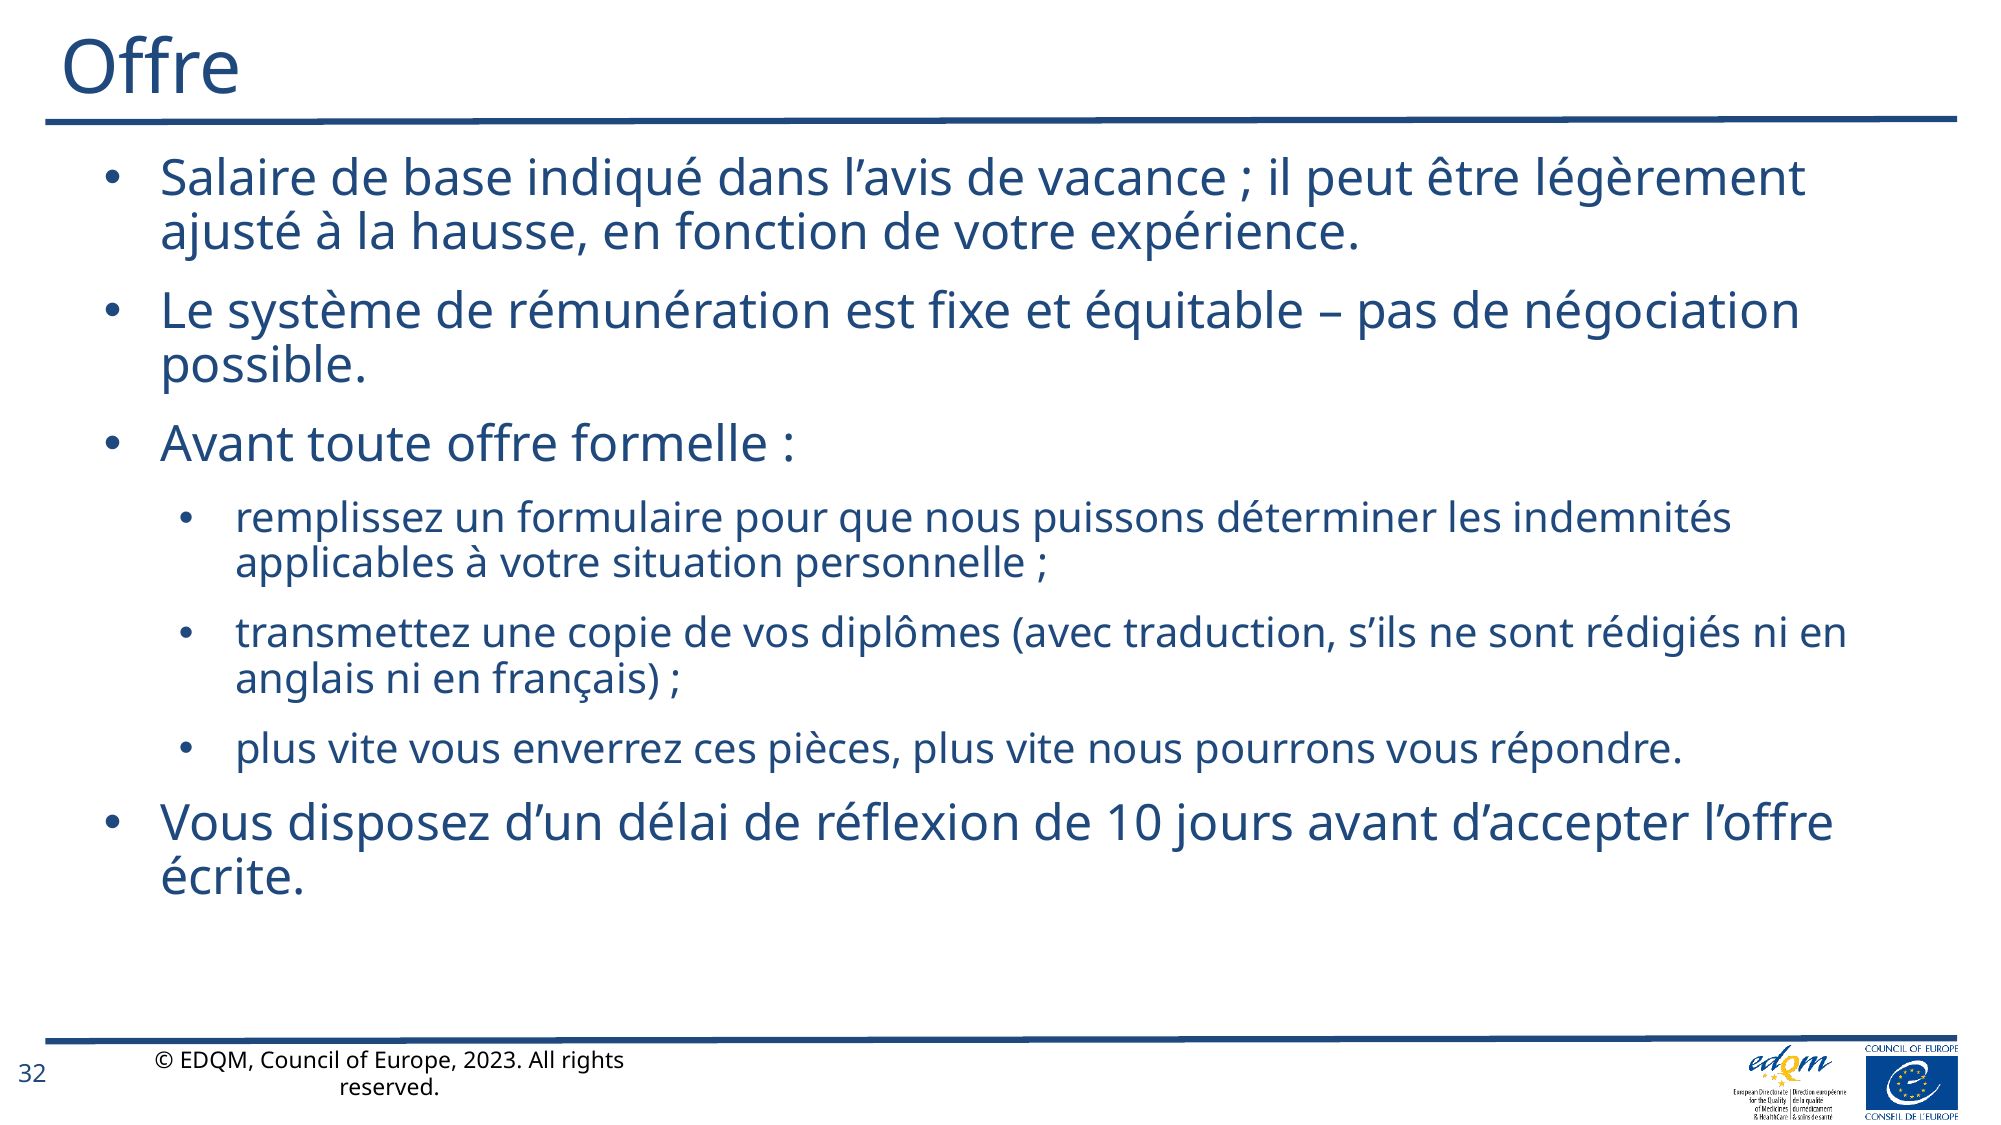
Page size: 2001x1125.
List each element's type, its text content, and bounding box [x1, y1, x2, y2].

picture [1733, 1045, 1958, 1120]
title Offre [45, 29, 1958, 109]
list Salaire de base indiqué dans l’avis de vacance ; il peut être légèrement ajusté à la hausse, en fonction de votre expérience. Le système de rémunération est fixe et équitable – pas de négociation possible. Avant toute offre formelle : remplissez un formulaire pour que nous puissons déterminer les indemnités applicables à votre situation personnelle ; transmettez une copie de vos diplômes (avec traduction, s’ils ne sont rédigiés ni en anglais ni en français) ; plus vite vous enverrez ces pièces, plus vite nous pourrons vous répondre. Vous disposez d’un délai de réflexion de 10 jours avant d’accepter l’offre écrite. [45, 144, 1958, 1014]
